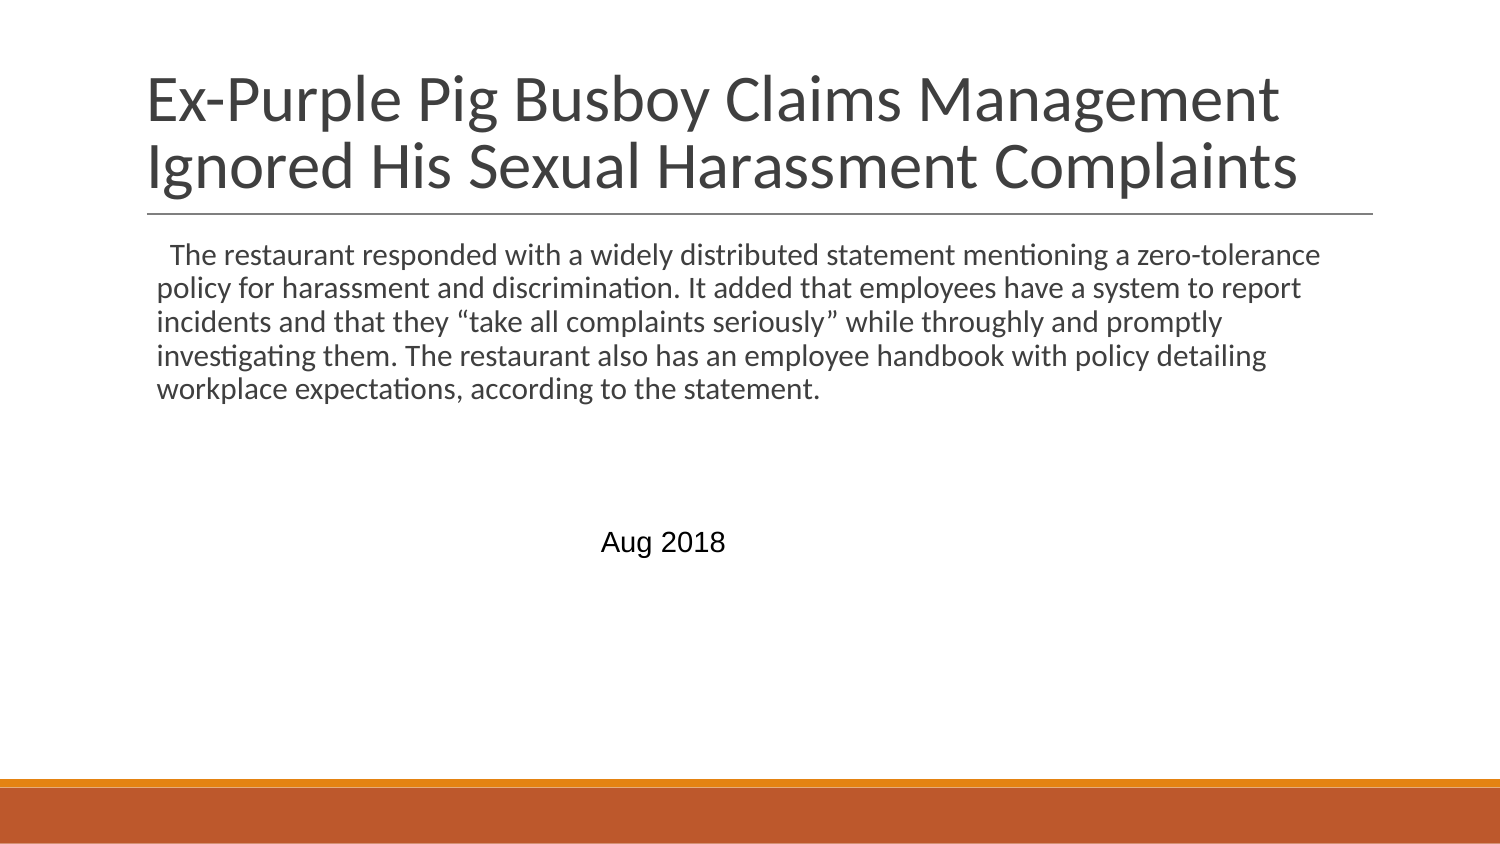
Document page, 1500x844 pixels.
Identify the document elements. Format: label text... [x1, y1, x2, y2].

title Ex-Purple Pig Busboy Claims Management Ignored His Sexual Harassment Complaints [135, 35, 1373, 214]
text_box Aug 2018 [586, 516, 1239, 566]
list The restaurant responded with a widely distributed statement mentioning a zero-tolerance policy for harassment and discrimination. It added that employees have a system to report incidents and that they “take all complaints seriously” while throughly and promptly investigating them. The restaurant also has an employee handbook with policy detailing workplace expectations, according to the statement. [135, 227, 1373, 440]
